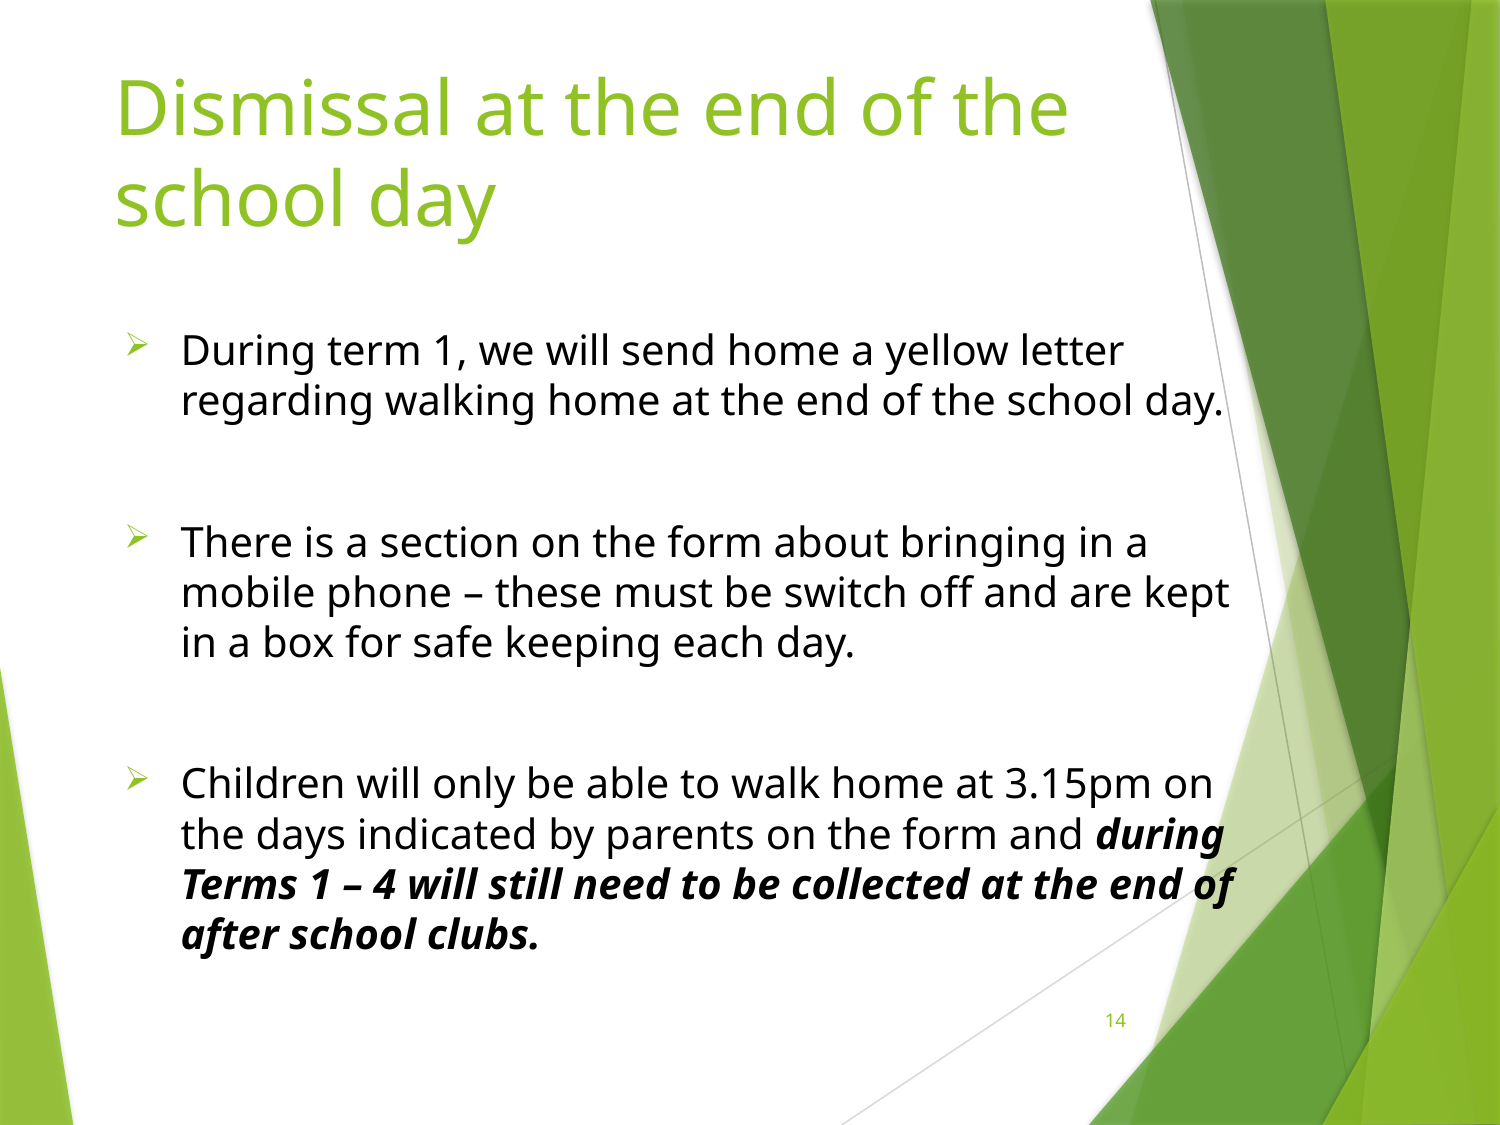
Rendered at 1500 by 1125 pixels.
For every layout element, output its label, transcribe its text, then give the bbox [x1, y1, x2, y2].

title Dismissal at the end of the school day [99, 49, 1142, 250]
slide_number 14 [1057, 991, 1142, 1051]
list During term 1, we will send home a yellow letter regarding walking home at the end of the school day. There is a section on the form about bringing in a mobile phone – these must be switch off and are kept in a box for safe keeping each day. Children will only be able to walk home at 3.15pm on the days indicated by parents on the form and during Terms 1 – 4 will still need to be collected at the end of after school clubs. [109, 315, 1274, 1002]
